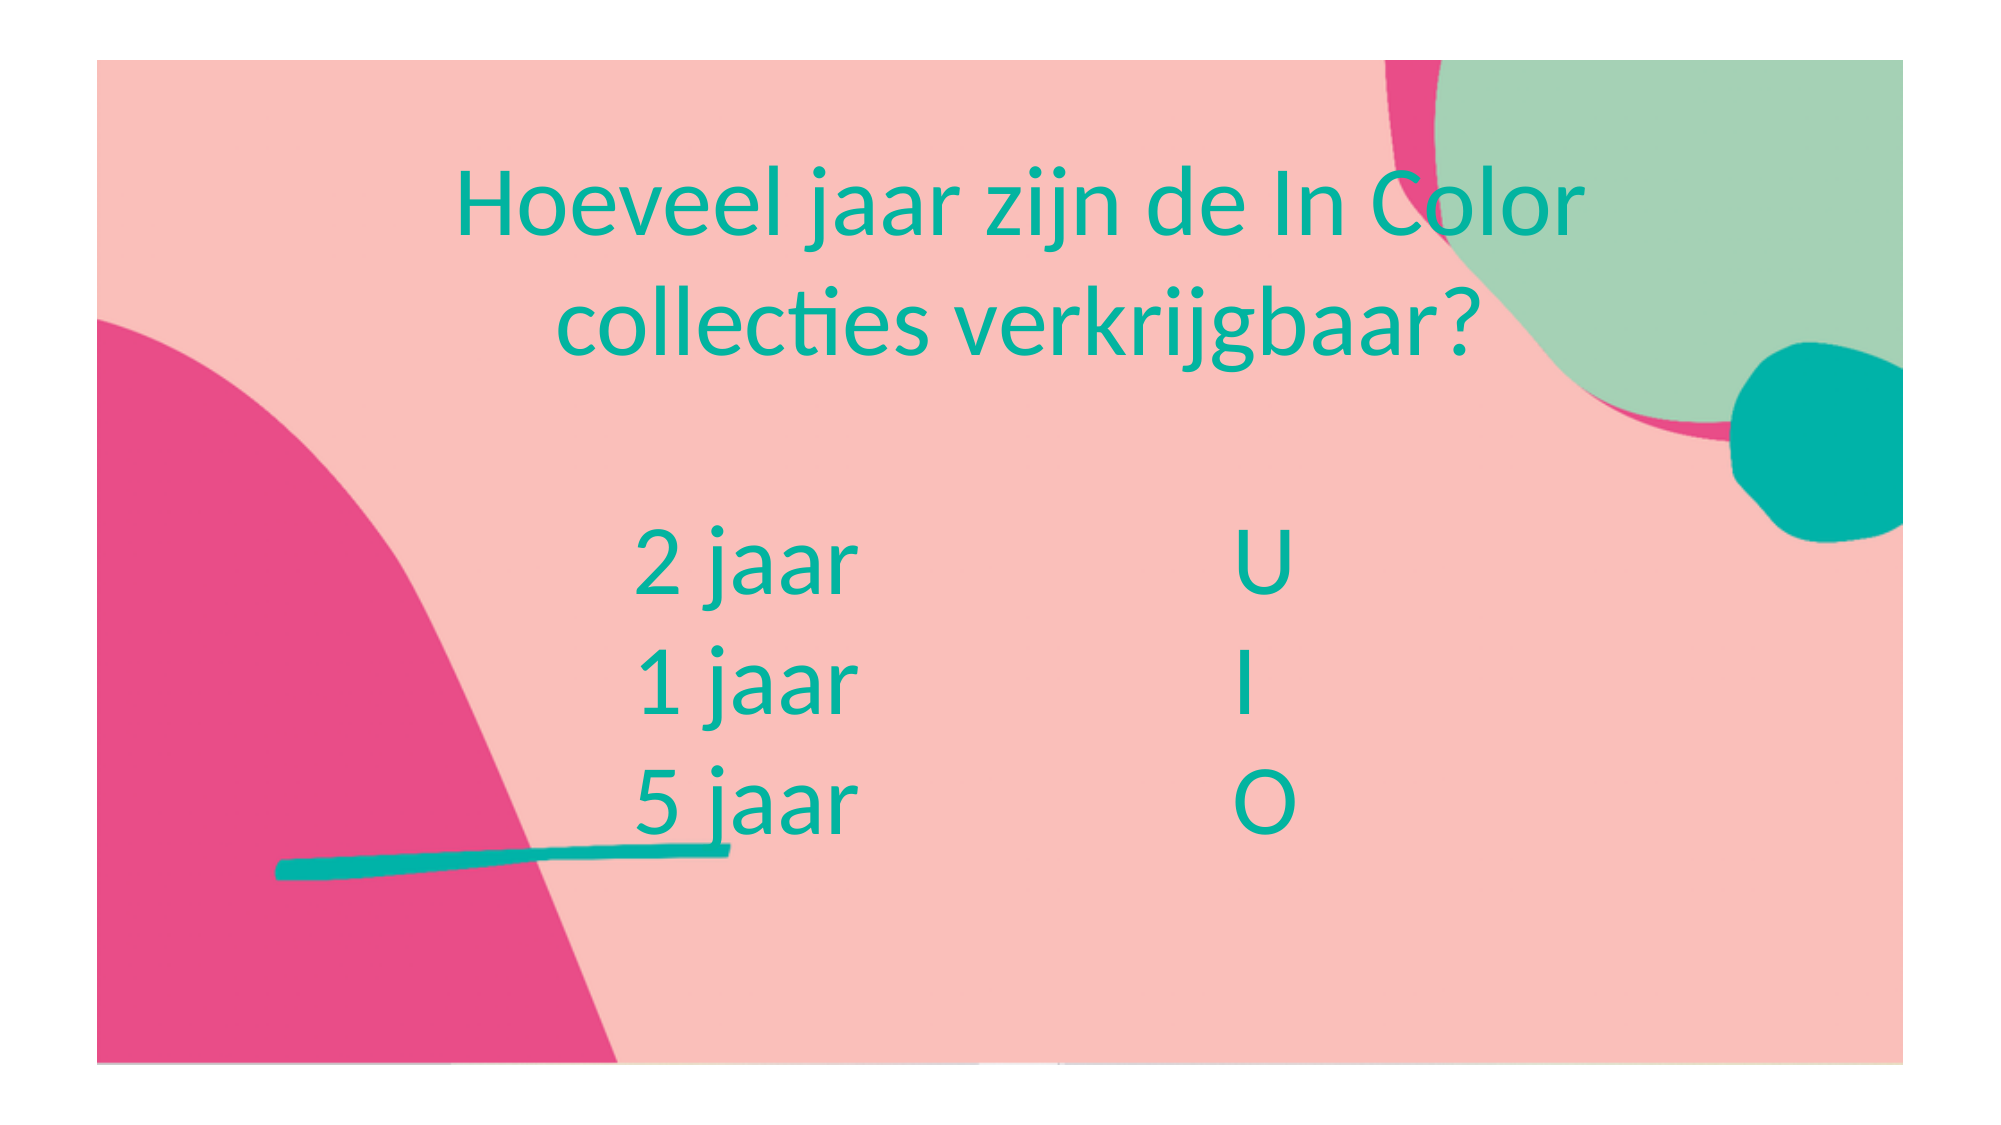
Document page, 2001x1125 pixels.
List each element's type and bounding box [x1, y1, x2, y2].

picture [97, 60, 1903, 1065]
